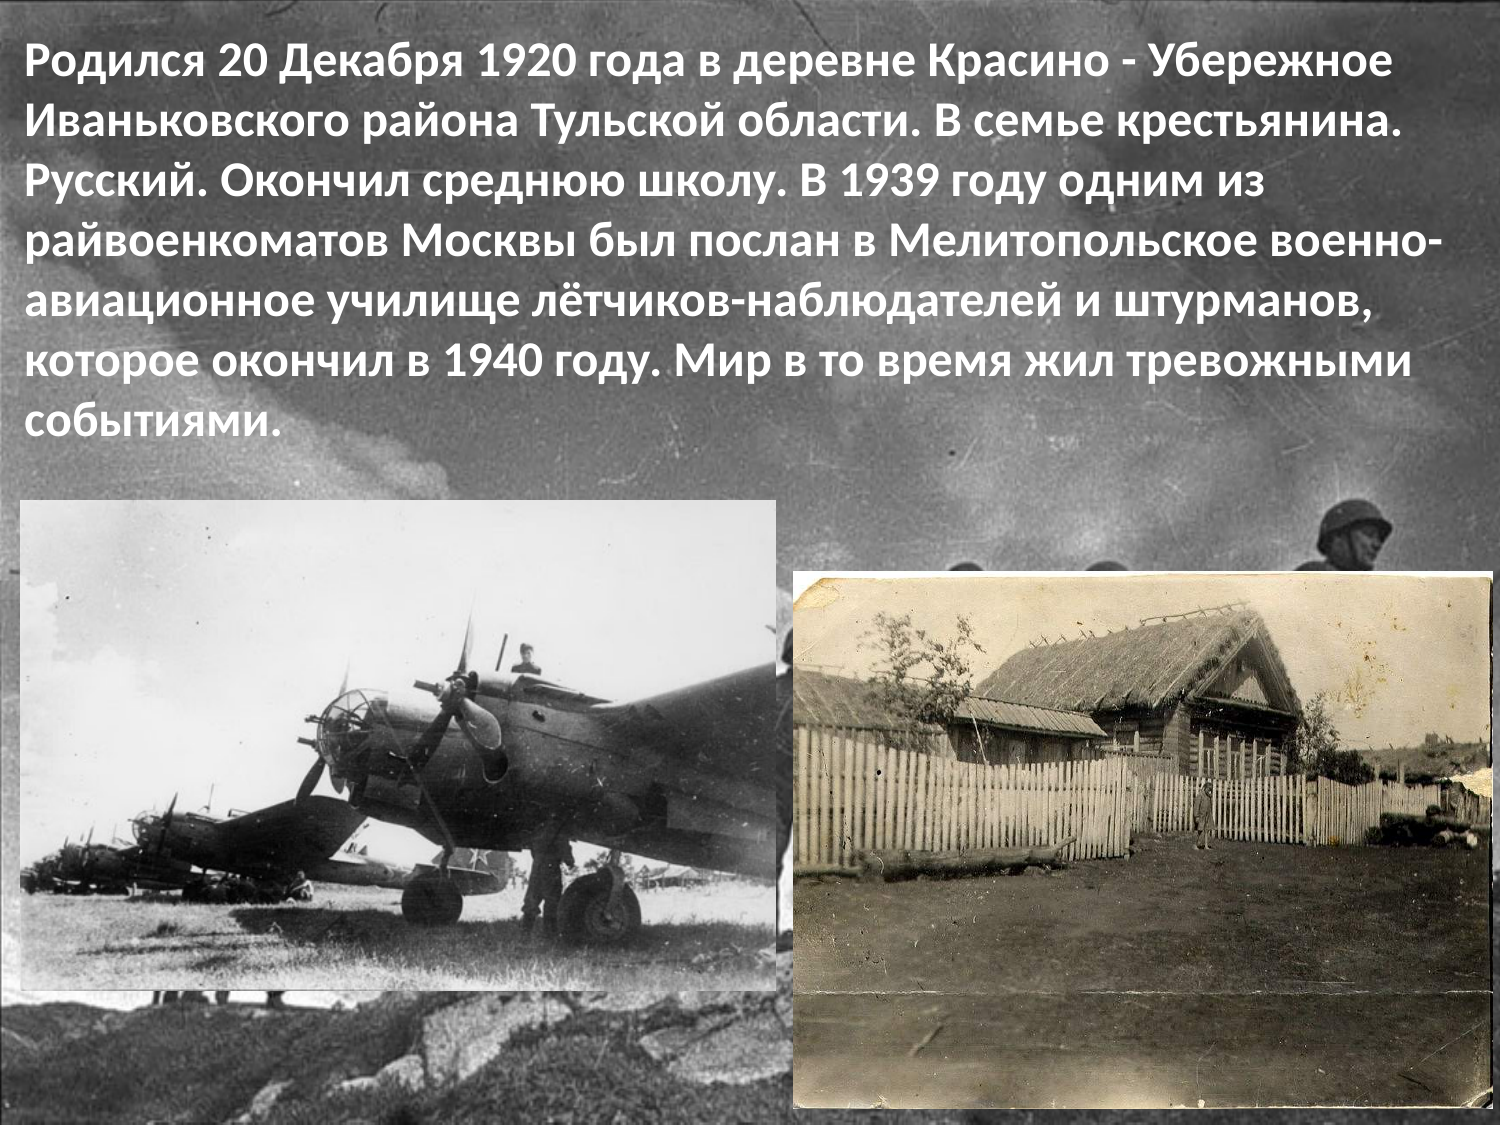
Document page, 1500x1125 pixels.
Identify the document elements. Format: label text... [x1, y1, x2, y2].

text_box Родился 20 Декабря 1920 года в деревне Красино - Убережное Иваньковского района Тульской области. В семье крестьянина. Русский. Окончил среднюю школу. В 1939 году одним из райвоенкоматов Москвы был послан в Мелитопольское военно-авиационное училище лётчиков-наблюдателей и штурманов, которое окончил в 1940 году. Мир в то время жил тревожными событиями. [9, 18, 1500, 454]
picture [0, 0, 1500, 1125]
